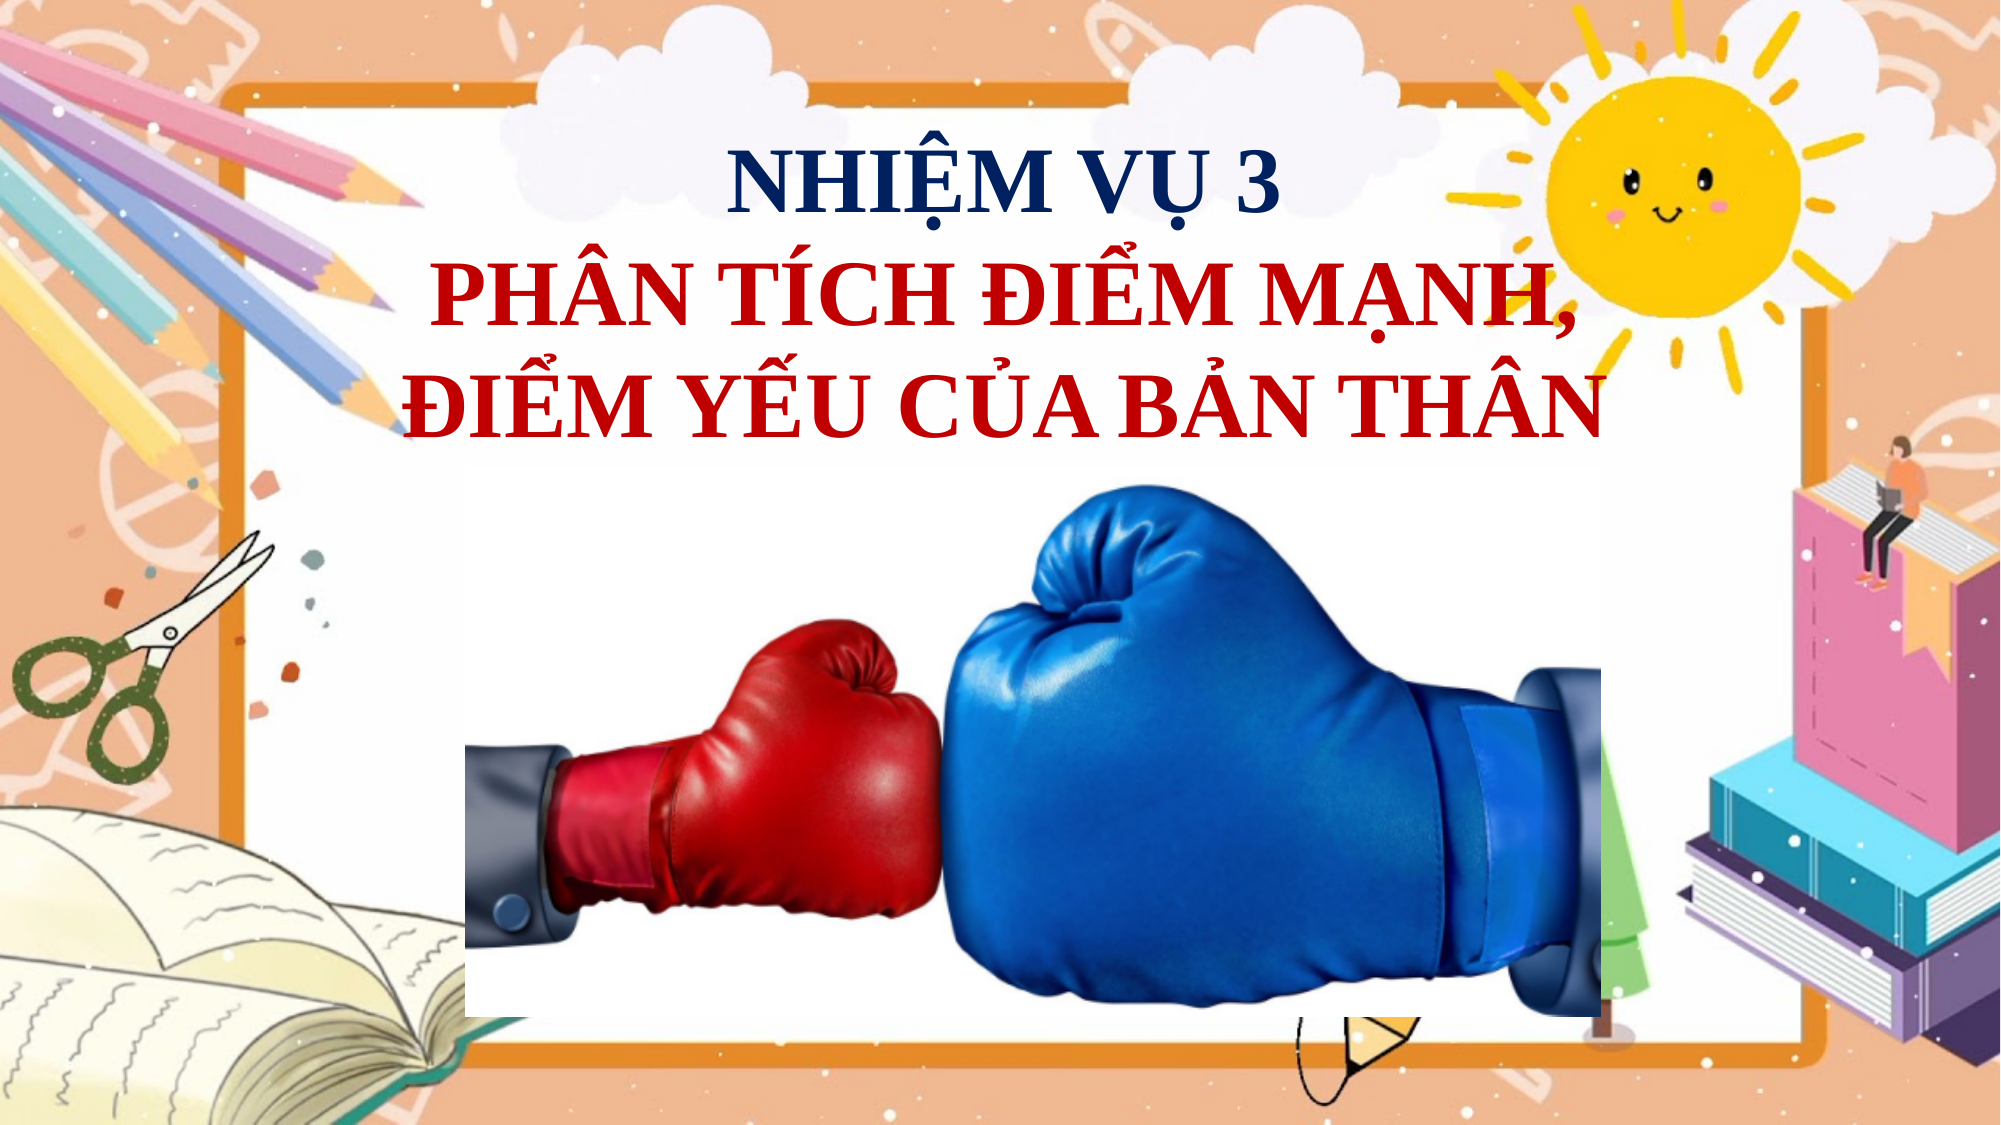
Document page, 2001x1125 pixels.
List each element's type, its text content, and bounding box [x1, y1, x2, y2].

picture [0, 0, 2001, 1125]
text_box NHIỆM VỤ 3 PHÂN TÍCH ĐIỂM MẠNH, ĐIỂM YẾU CỦA BẢN THÂN [330, 111, 1679, 464]
